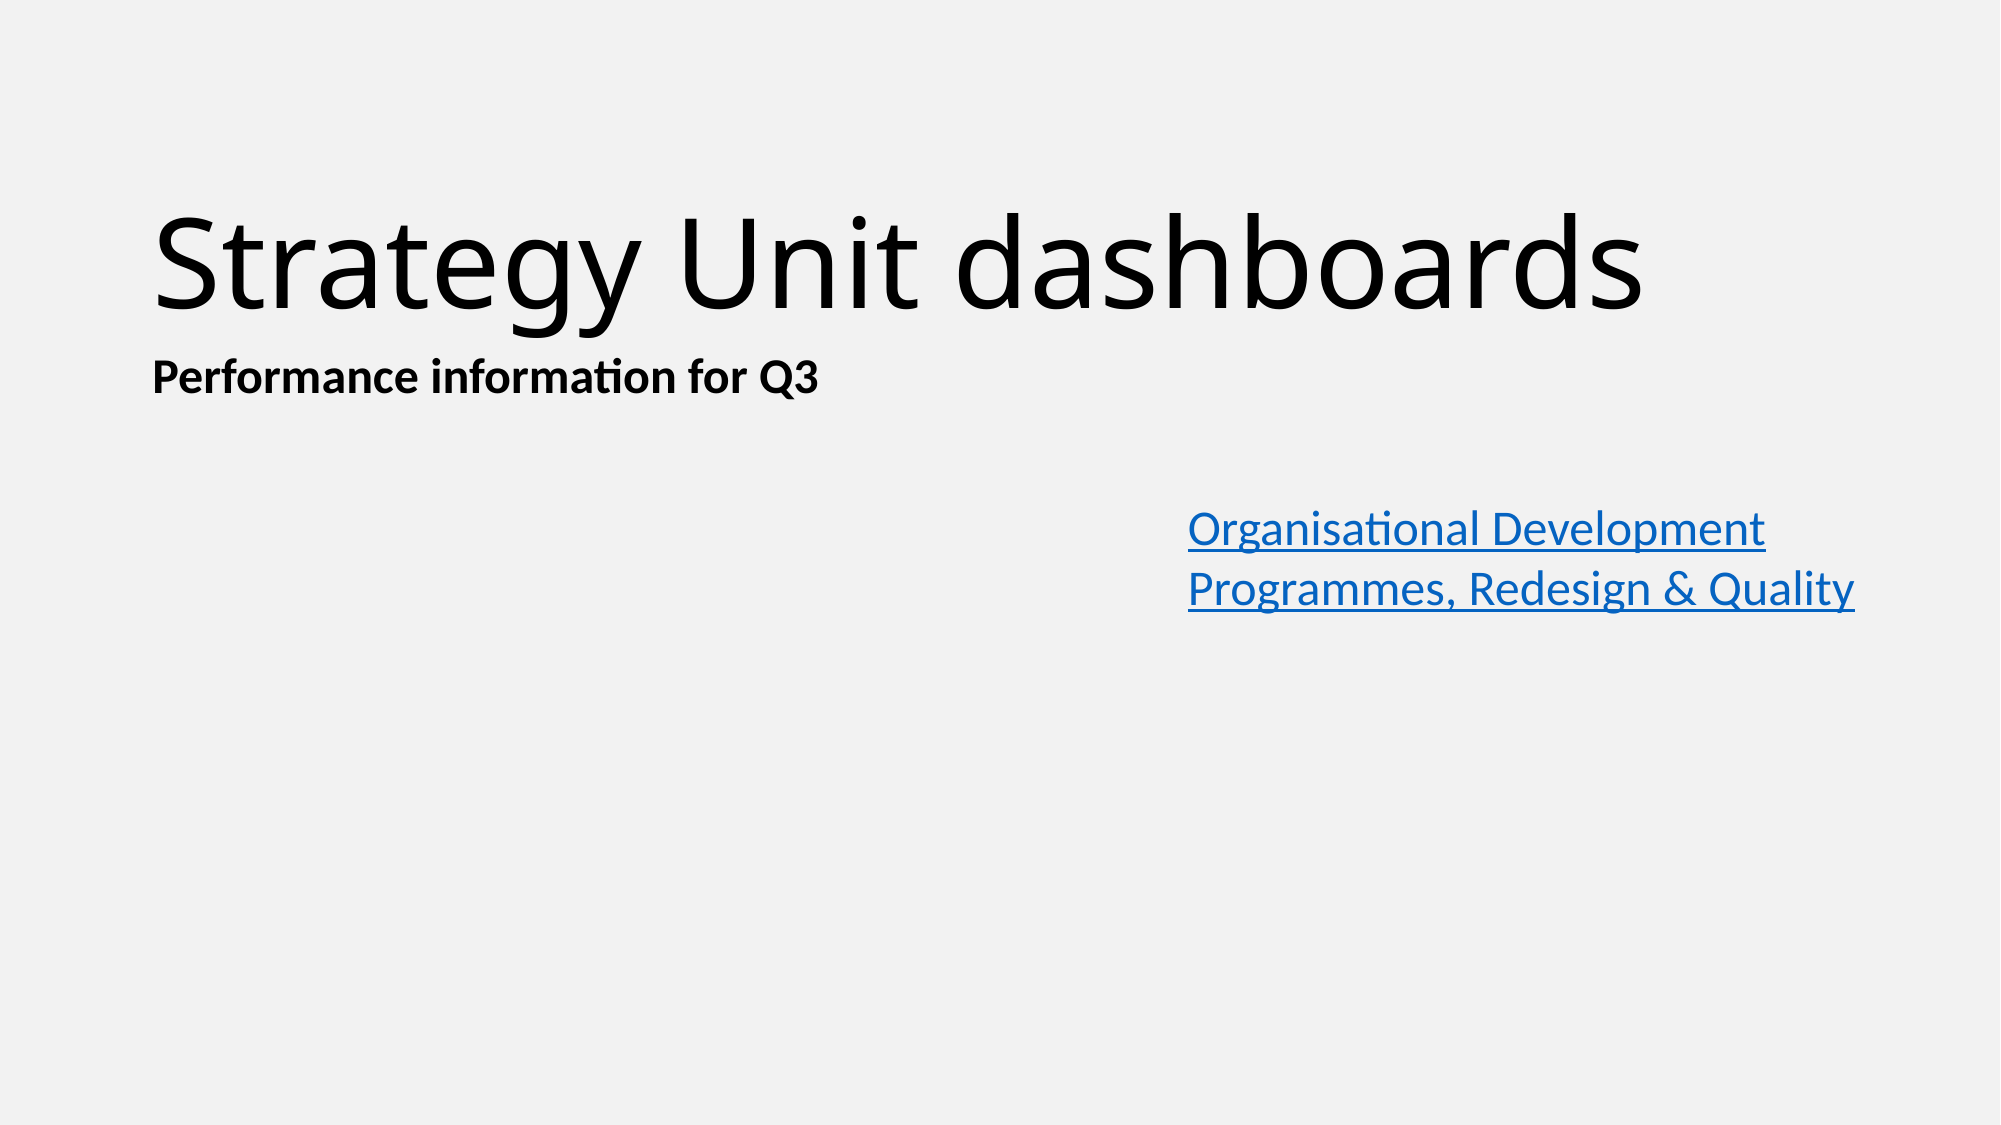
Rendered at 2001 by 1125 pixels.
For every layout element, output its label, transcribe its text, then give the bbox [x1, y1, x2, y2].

title Strategy Unit dashboards [137, 17, 1863, 342]
text_box Organisational Development Programmes, Redesign & Quality [1173, 488, 1918, 623]
list Performance information for Q3 [137, 342, 1863, 589]
